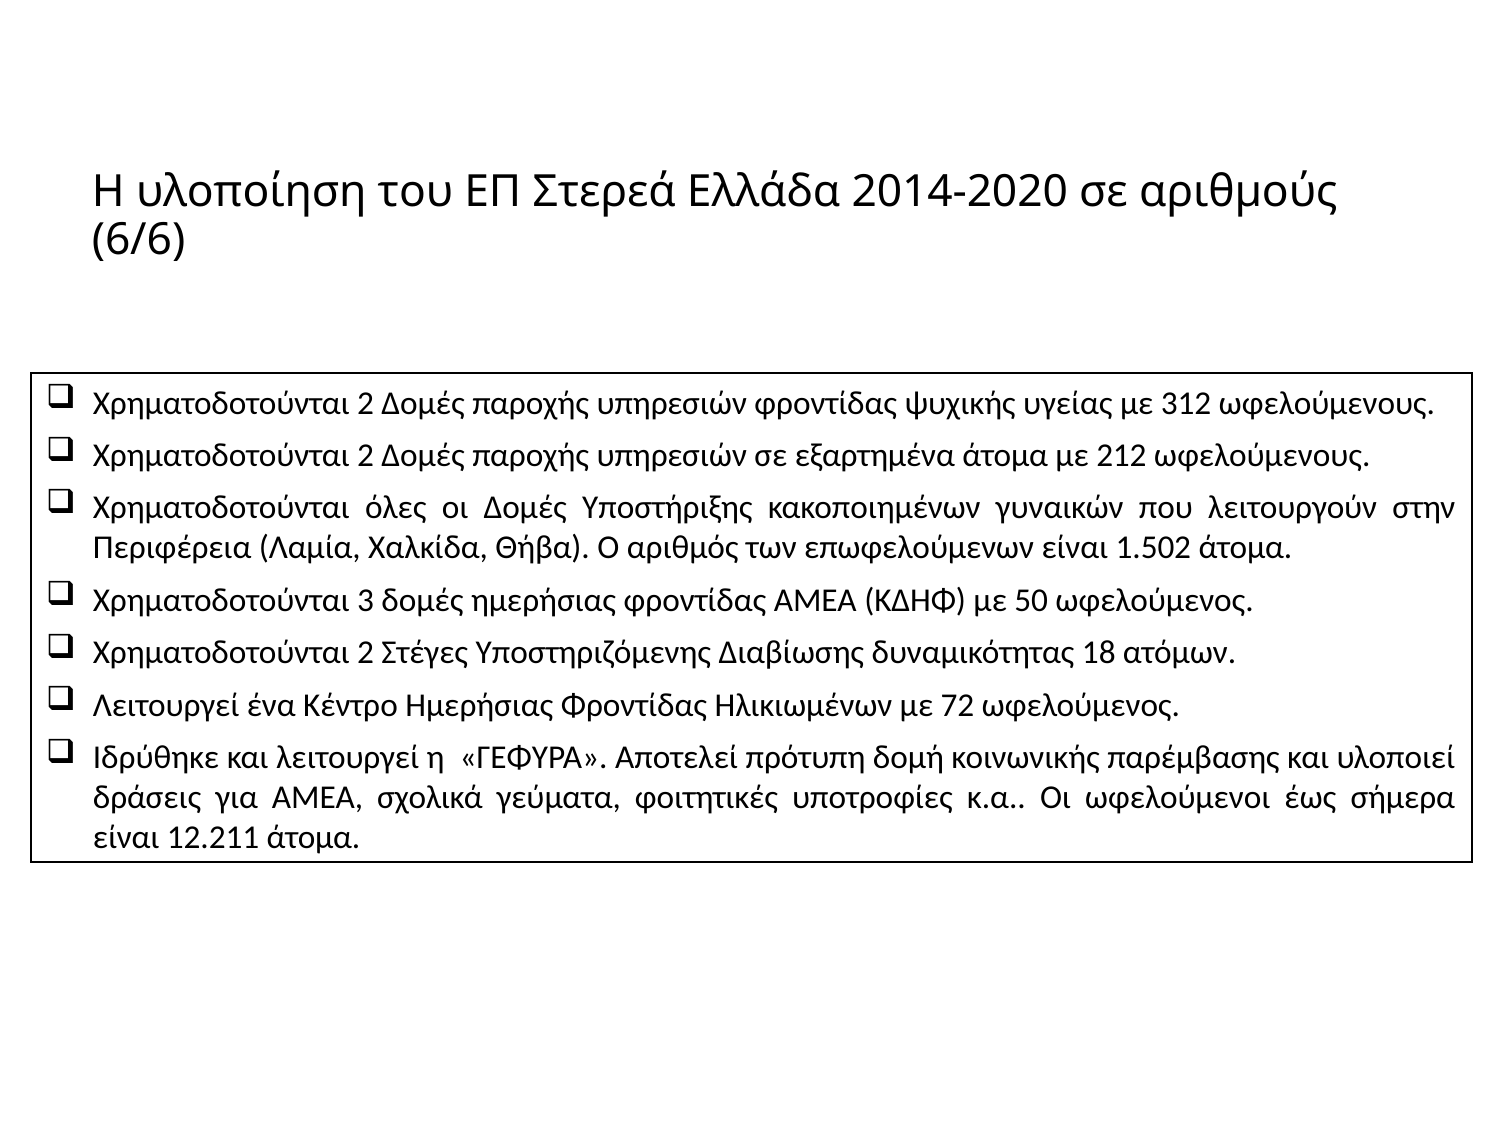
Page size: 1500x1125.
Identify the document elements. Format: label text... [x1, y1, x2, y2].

text_box Χρηματοδοτούνται 2 Δομές παροχής υπηρεσιών φροντίδας ψυχικής υγείας με 312 ωφελούμενους. Χρηματοδοτούνται 2 Δομές παροχής υπηρεσιών σε εξαρτημένα άτομα με 212 ωφελούμενους. Χρηματοδοτούνται όλες οι Δομές Υποστήριξης κακοποιημένων γυναικών που λειτουργούν στην Περιφέρεια (Λαμία, Χαλκίδα, Θήβα). Ο αριθμός των επωφελούμενων είναι 1.502 άτομα. Χρηματοδοτούνται 3 δομές ημερήσιας φροντίδας ΑΜΕΑ (ΚΔΗΦ) με 50 ωφελούμενος. Χρηματοδοτούνται 2 Στέγες Υποστηριζόμενης Διαβίωσης δυναμικότητας 18 ατόμων. Λειτουργεί ένα Κέντρο Ημερήσιας Φροντίδας Ηλικιωμένων με 72 ωφελούμενος. Ιδρύθηκε και λειτουργεί η «ΓΕΦΥΡΑ». Αποτελεί πρότυπη δομή κοινωνικής παρέμβασης και υλοποιεί δράσεις για ΑΜΕΑ, σχολικά γεύματα, φοιτητικές υποτροφίες κ.α.. Οι ωφελούμενοι έως σήμερα είναι 12.211 άτομα. [30, 372, 1473, 863]
title Η υλοποίηση του ΕΠ Στερεά Ελλάδα 2014-2020 σε αριθμούς (6/6) [76, 160, 1427, 272]
